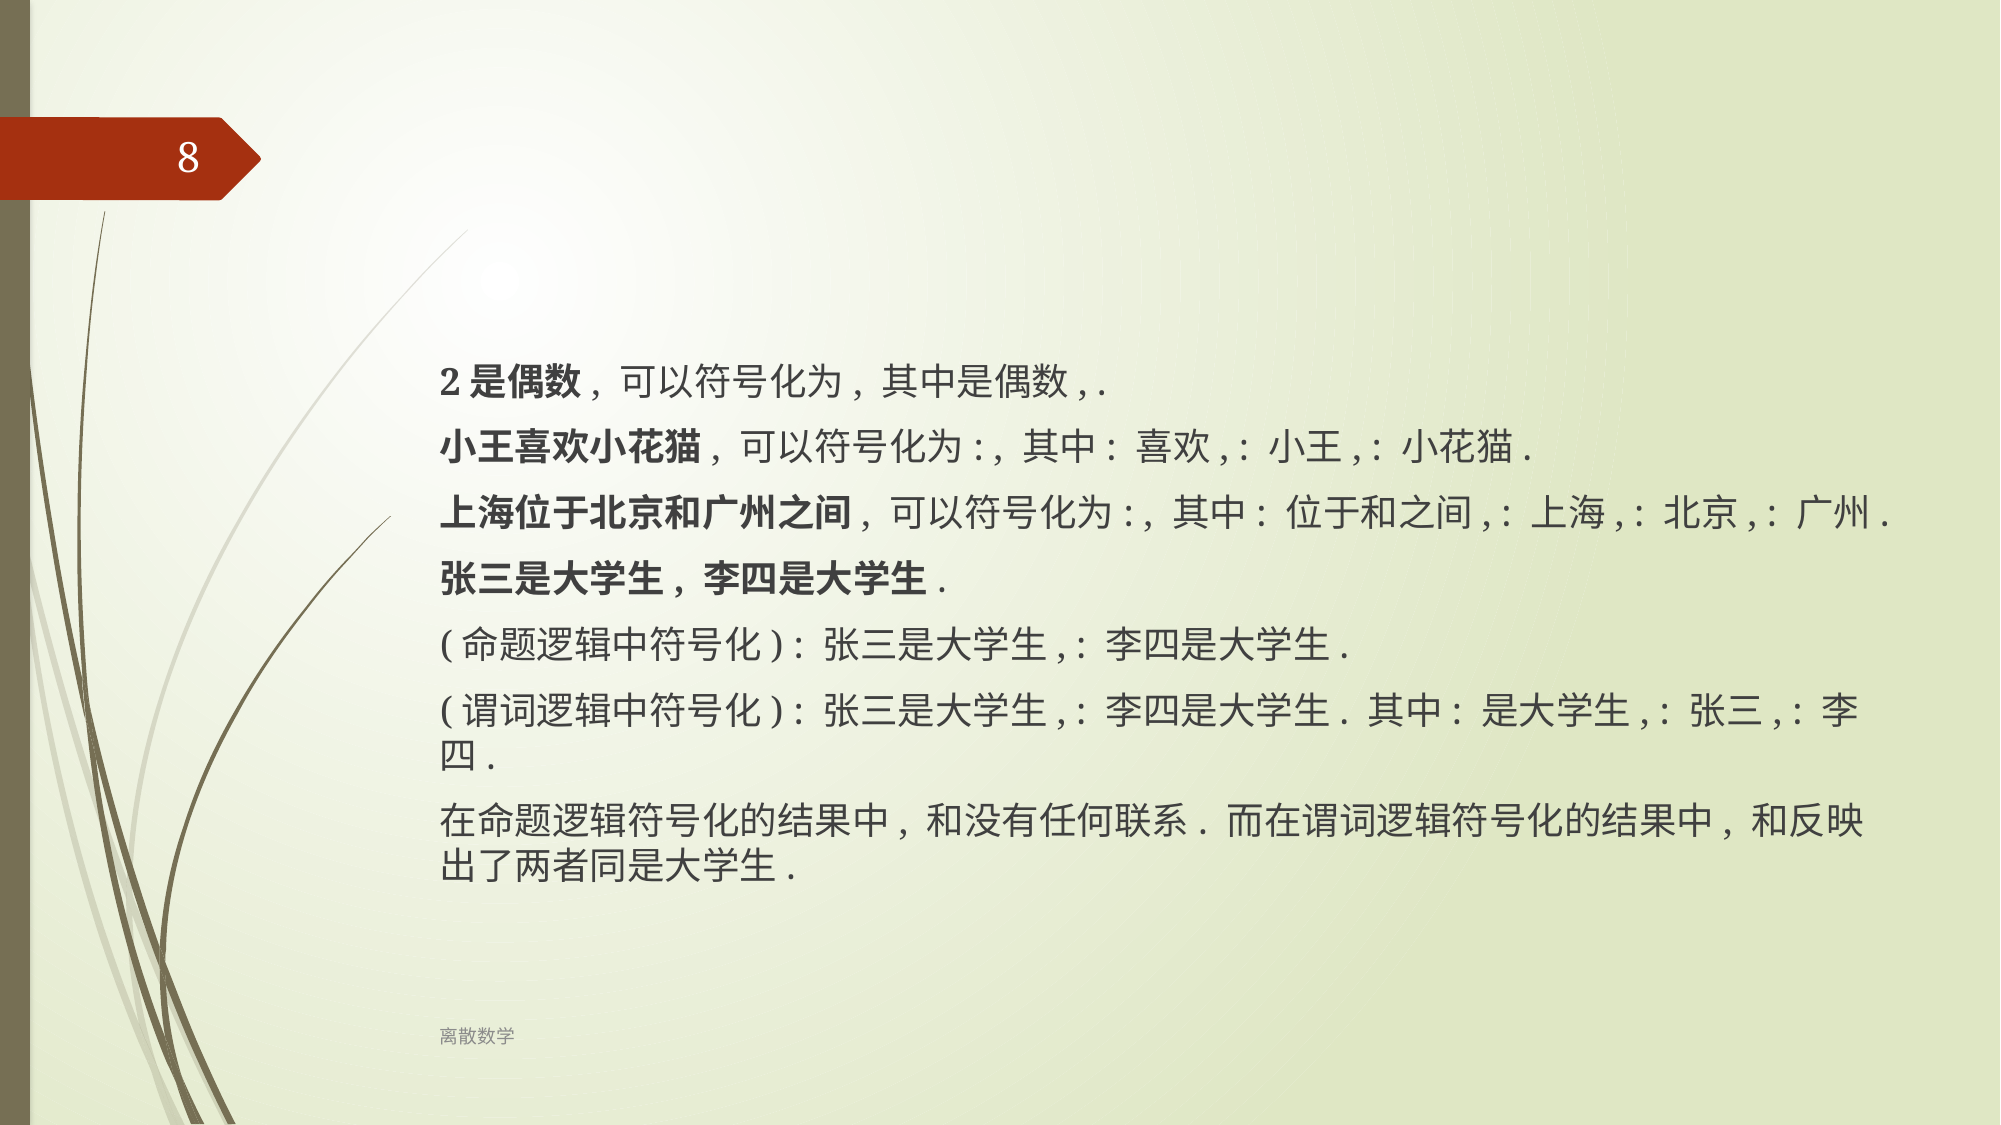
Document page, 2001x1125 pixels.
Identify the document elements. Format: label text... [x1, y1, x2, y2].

footer 离散数学 [424, 1006, 1675, 1067]
slide_number ‹#› [87, 129, 216, 190]
